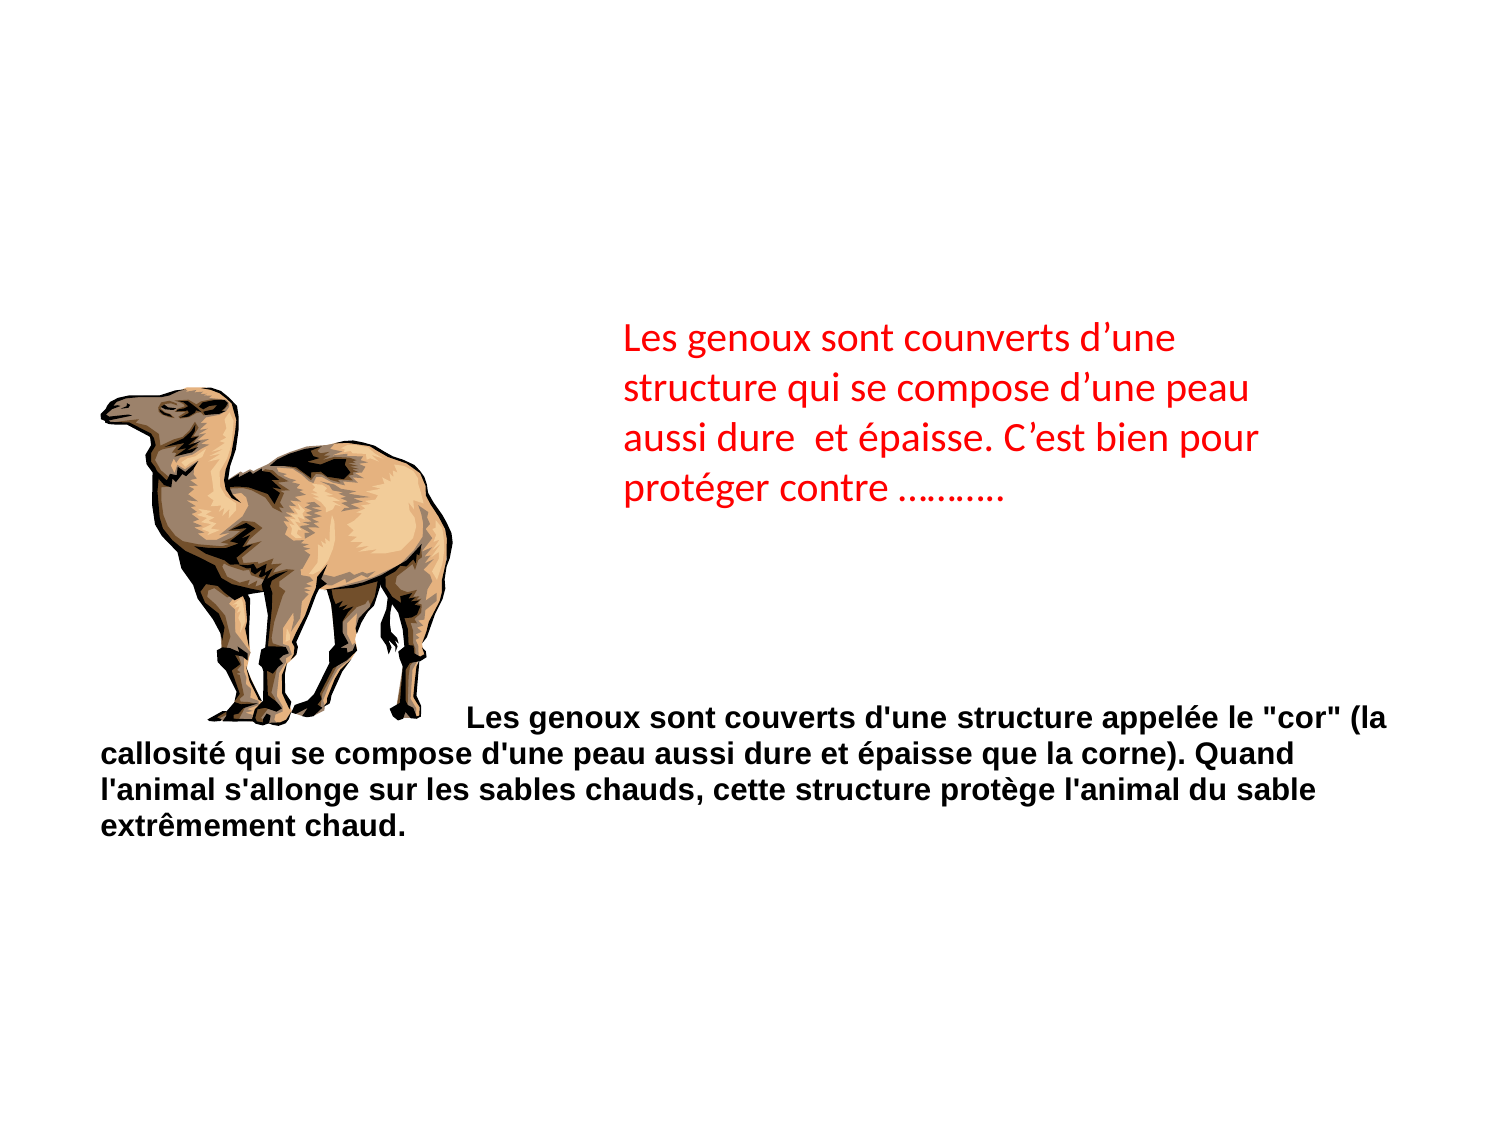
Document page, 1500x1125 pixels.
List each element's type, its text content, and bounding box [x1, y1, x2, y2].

text_box Les genoux sont counverts d’une structure qui se compose d’une peau aussi dure et épaisse. C’est bien pour protéger contre ……….. [608, 302, 1282, 383]
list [100, 385, 1407, 846]
